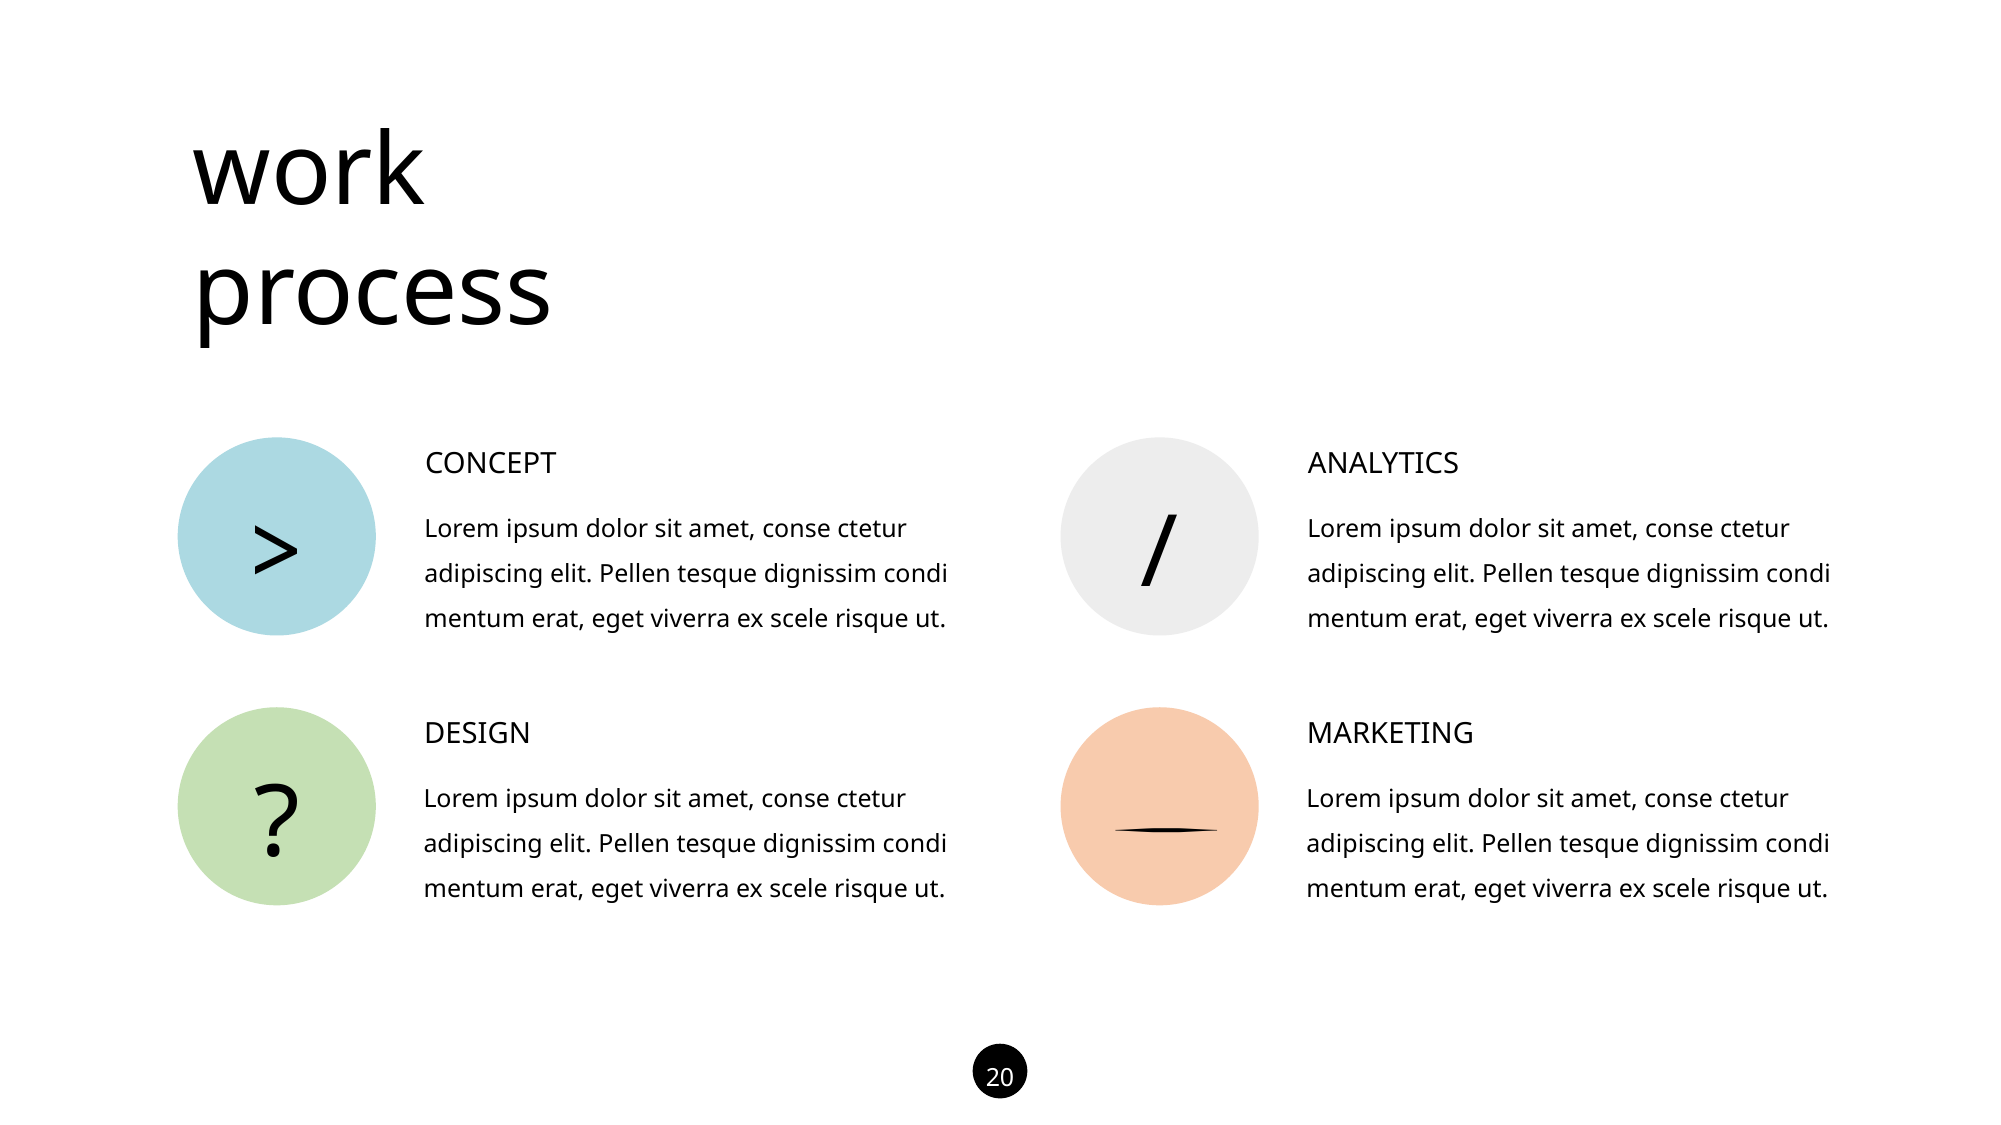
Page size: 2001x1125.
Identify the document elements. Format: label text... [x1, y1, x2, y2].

text_box DESIGN [409, 706, 588, 757]
text_box [1059, 706, 1260, 907]
text_box  [1099, 749, 1221, 884]
text_box Lorem ipsum dolor sit amet, conse ctetur adipiscing elit. Pellen tesque dignissim condi mentum erat, eget viverra ex scele risque ut. [1292, 490, 1883, 640]
text_box Lorem ipsum dolor sit amet, conse ctetur adipiscing elit. Pellen tesque dignissim condi mentum erat, eget viverra ex scele risque ut. [1291, 759, 1882, 910]
text_box [176, 706, 377, 907]
text_box [176, 436, 377, 637]
text_box ? [216, 749, 338, 884]
text_box Lorem ipsum dolor sit amet, conse ctetur adipiscing elit. Pellen tesque dignissim condi mentum erat, eget viverra ex scele risque ut. [408, 759, 1000, 910]
text_box work process [177, 97, 671, 353]
text_box / [1099, 479, 1221, 614]
text_box > [216, 479, 338, 614]
text_box CONCEPT [410, 437, 589, 487]
text_box ANALYTICS [1293, 437, 1513, 487]
text_box MARKETING [1292, 706, 1513, 757]
text_box Lorem ipsum dolor sit amet, conse ctetur adipiscing elit. Pellen tesque dignissim condi mentum erat, eget viverra ex scele risque ut. [409, 490, 1000, 640]
text_box 20 [962, 1039, 1038, 1099]
text_box [1059, 436, 1260, 637]
